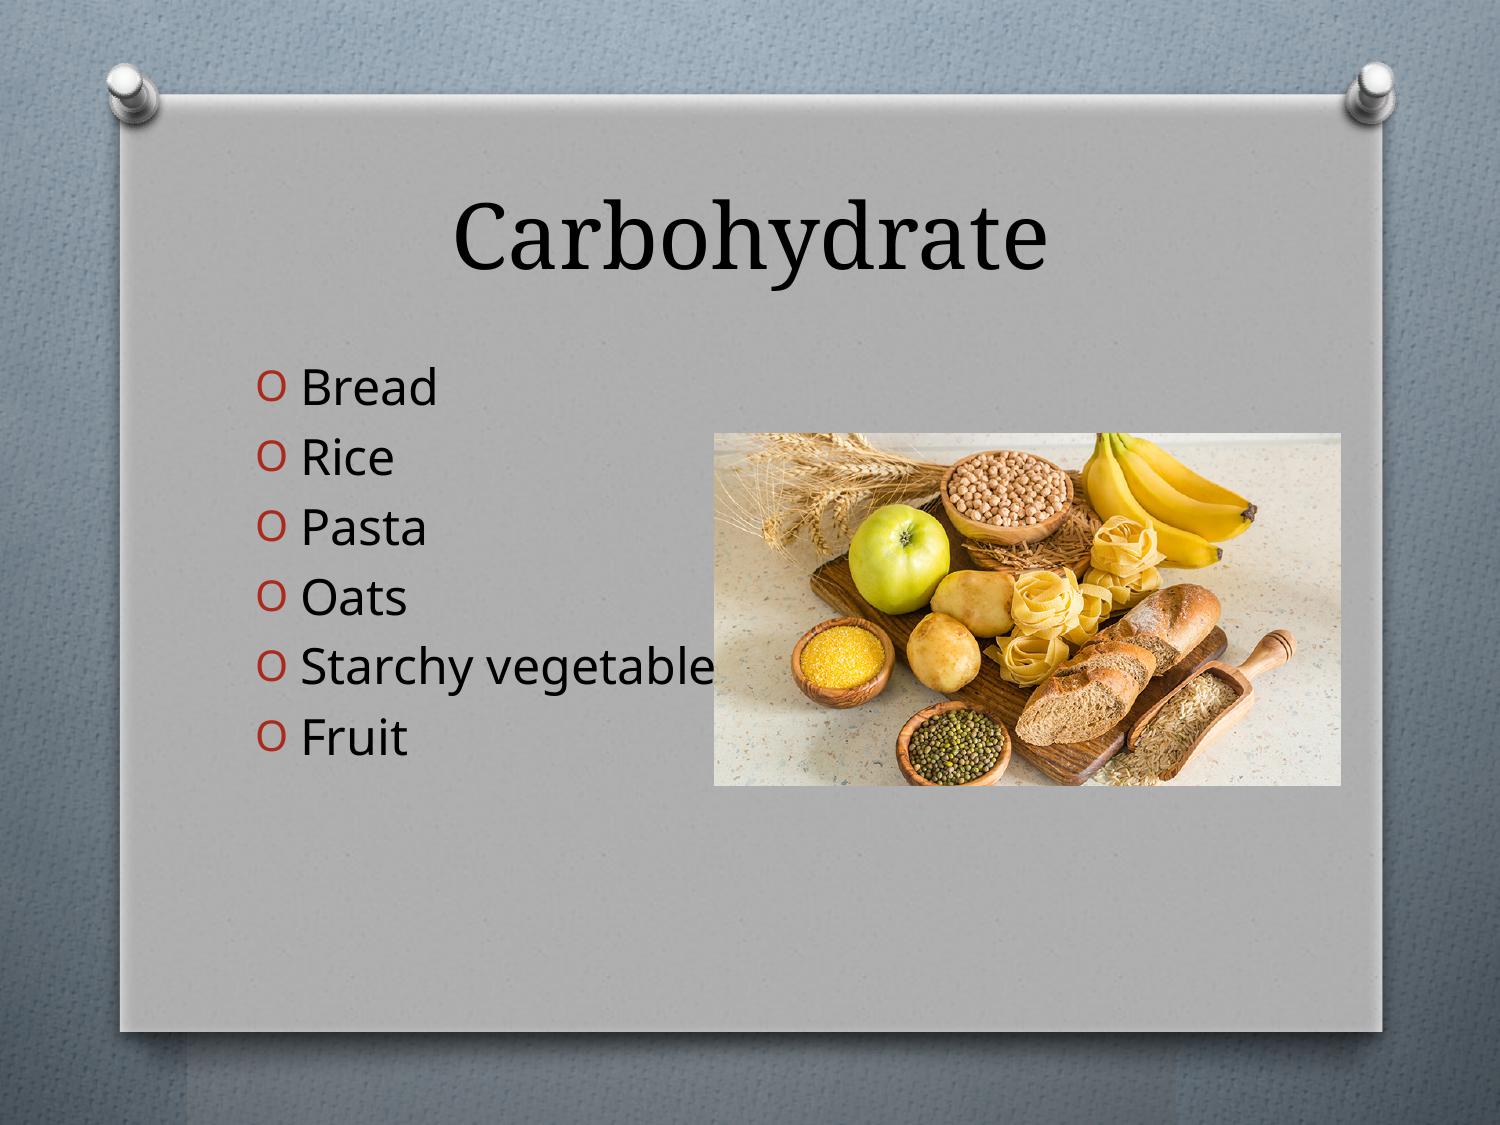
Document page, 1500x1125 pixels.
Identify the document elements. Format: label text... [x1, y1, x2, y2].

list Bread Rice Pasta Oats Starchy vegetables Fruit [240, 347, 1257, 939]
title Carbohydrate [179, 134, 1323, 332]
picture [75, 29, 198, 153]
picture [1317, 35, 1439, 156]
picture [714, 433, 1341, 786]
